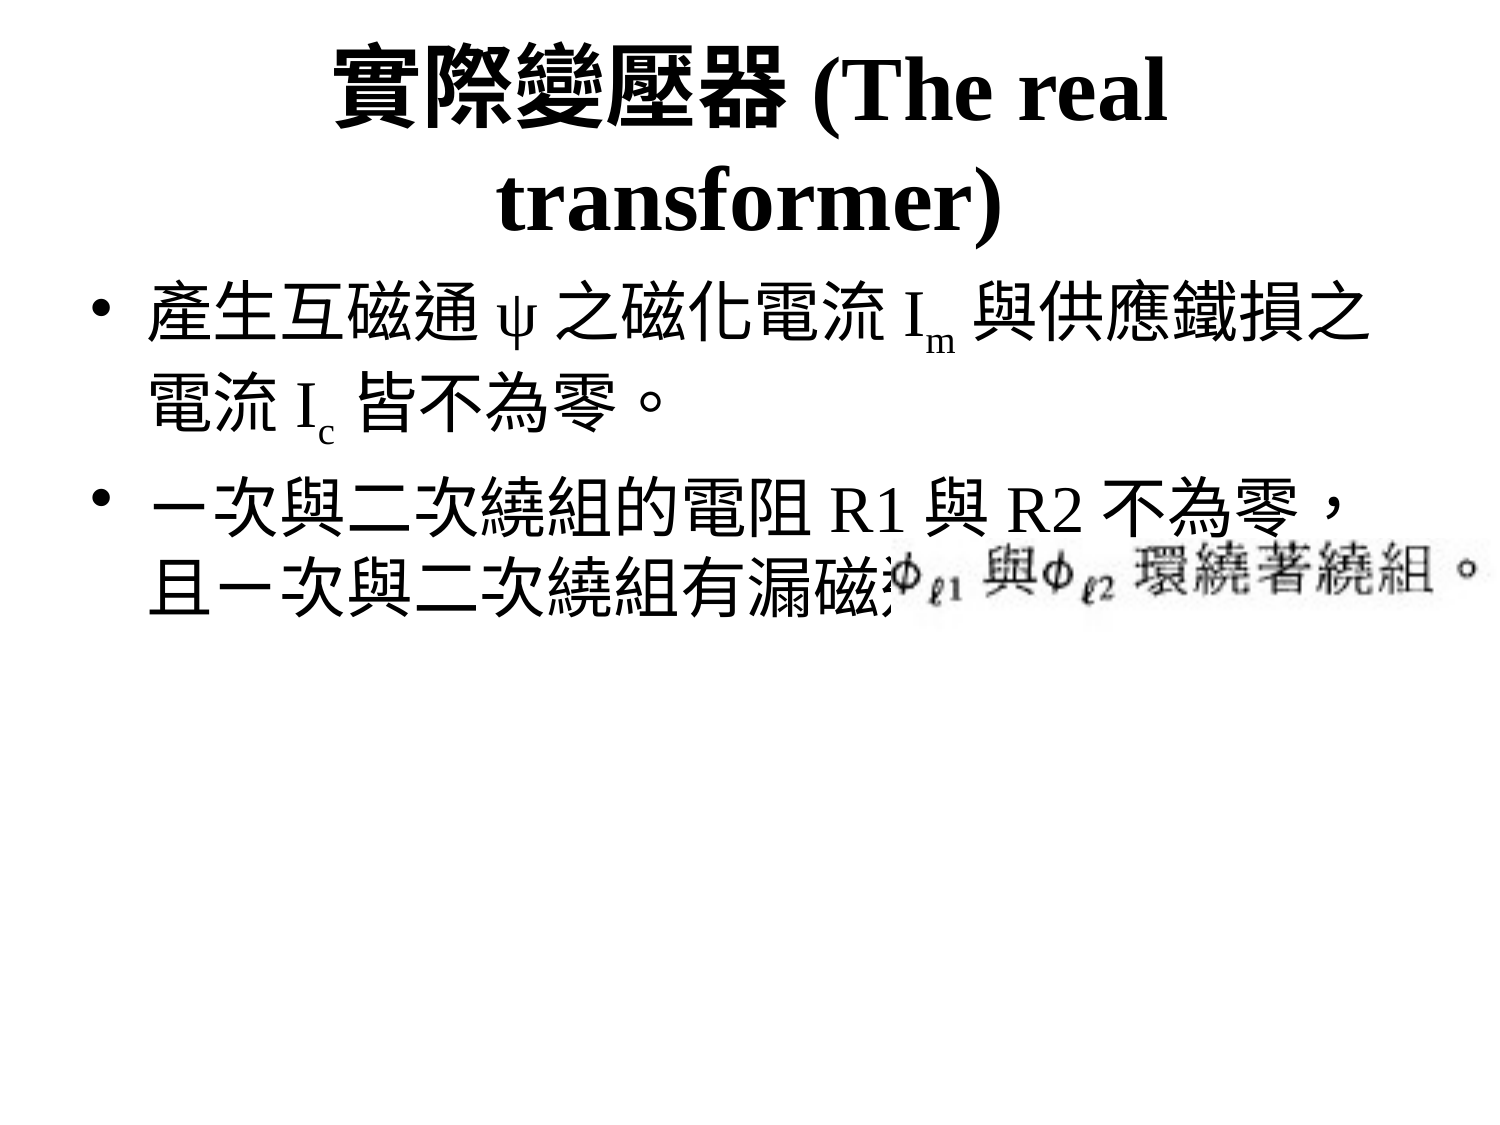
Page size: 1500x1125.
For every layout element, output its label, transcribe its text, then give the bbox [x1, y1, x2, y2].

picture [891, 538, 1500, 632]
list 產生互磁通ψ之磁化電流Im與供應鐵損之電流Ic皆不為零。 ㄧ次與二次繞組的電阻R1與R2不為零，且ㄧ次與二次繞組有漏磁通 [74, 262, 1426, 1006]
title 實際變壓器(The real transformer) [74, 44, 1426, 233]
